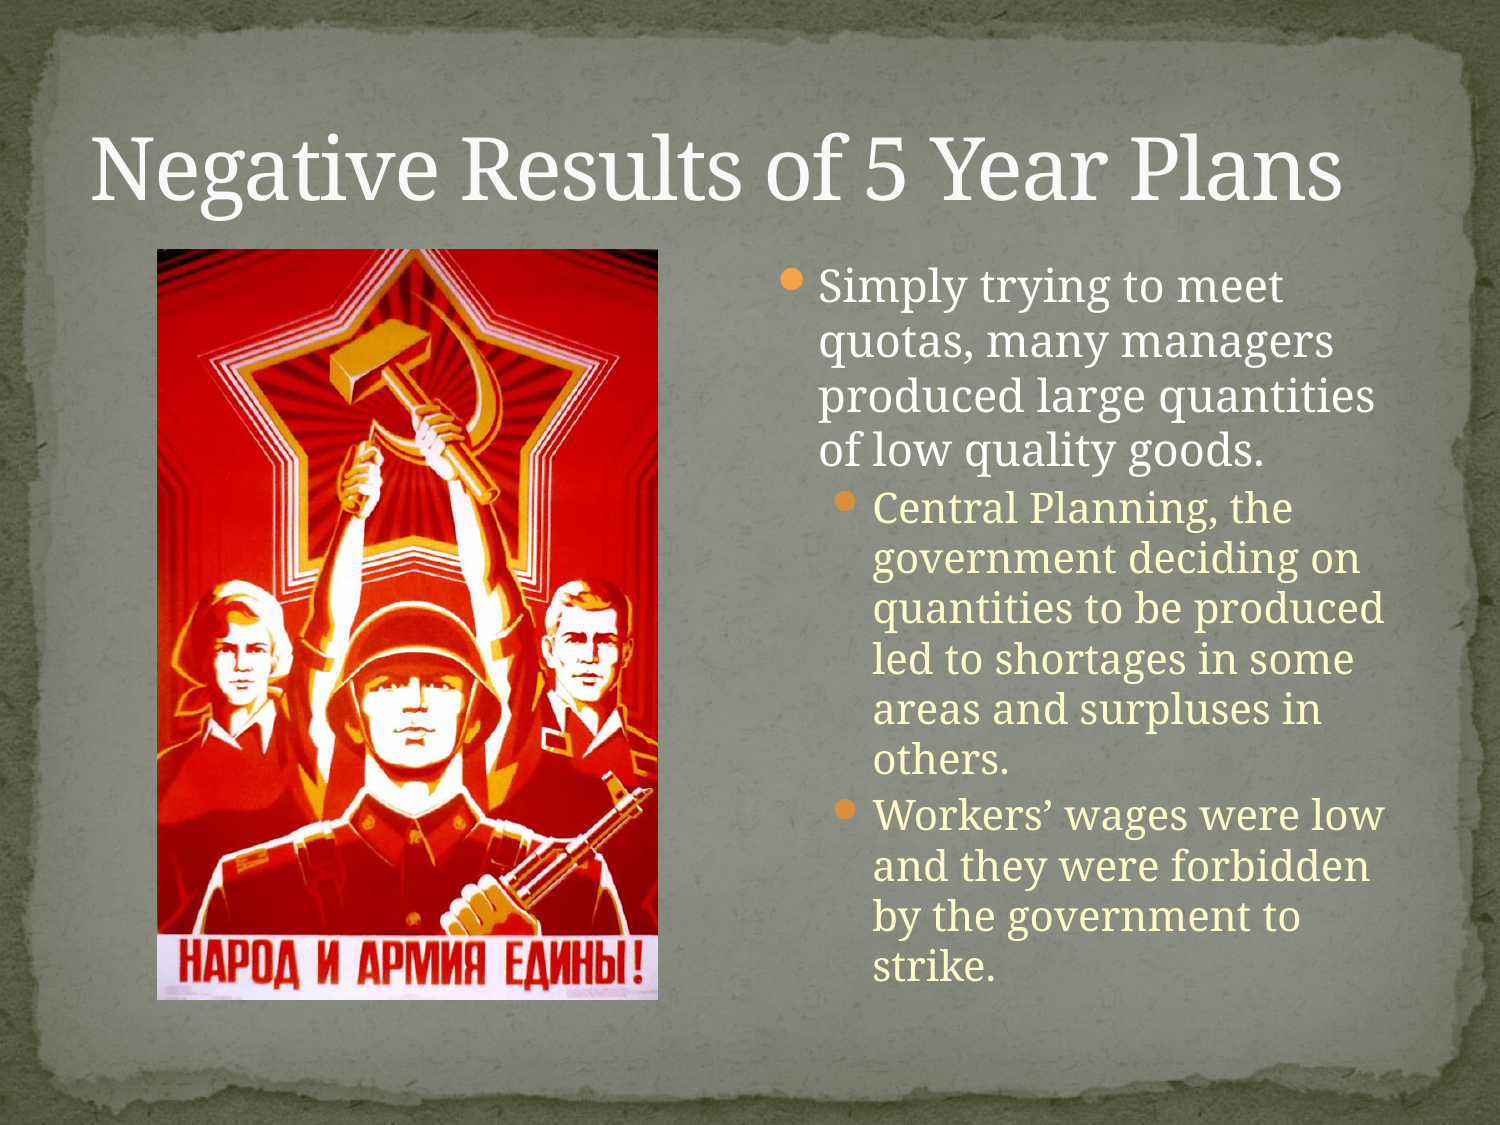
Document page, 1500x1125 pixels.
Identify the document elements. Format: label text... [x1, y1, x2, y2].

title Negative Results of 5 Year Plans [74, 24, 1425, 225]
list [160, 252, 657, 999]
list Simply trying to meet quotas, many managers produced large quantities of low quality goods. Central Planning, the government deciding on quantities to be produced led to shortages in some areas and surpluses in others. Workers’ wages were low and they were forbidden by the government to strike. [762, 249, 1429, 1000]
